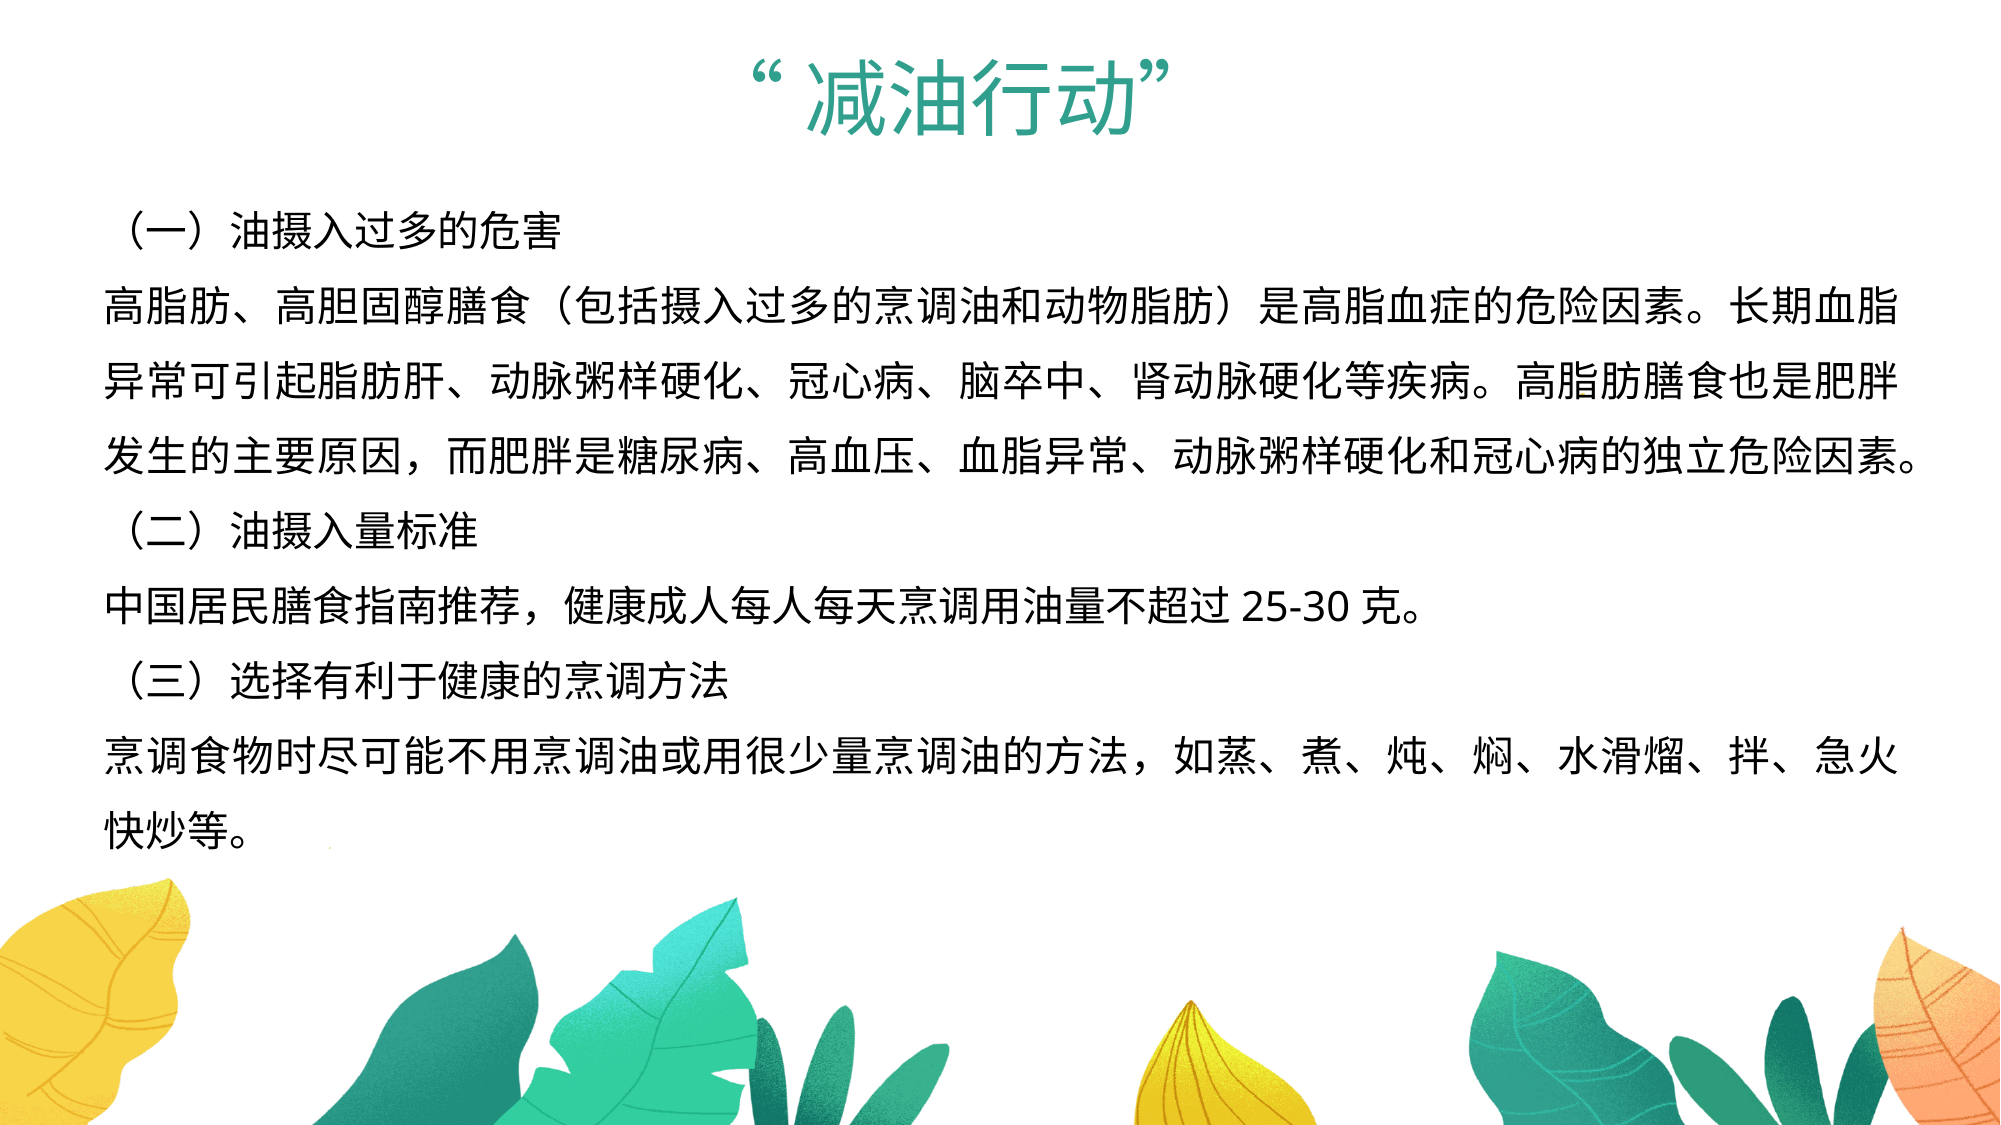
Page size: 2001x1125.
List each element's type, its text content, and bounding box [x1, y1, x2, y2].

text_box （一）油摄入过多的危害 高脂肪、高胆固醇膳食（包括摄入过多的烹调油和动物脂肪）是高脂血症的危险因素。长期血脂异常可引起脂肪肝、动脉粥样硬化、冠心病、脑卒中、肾动脉硬化等疾病。高脂肪膳食也是肥胖发生的主要原因，而肥胖是糖尿病、高血压、血脂异常、动脉粥样硬化和冠心病的独立危险因素。 （二）油摄入量标准 中国居民膳食指南推荐，健康成人每人每天烹调用油量不超过25-30克。 （三）选择有利于健康的烹调方法 烹调食物时尽可能不用烹调油或用很少量烹调油的方法，如蒸、煮、炖、焖、水滑熘、拌、急火快炒等。 [89, 172, 1914, 938]
picture [0, 0, 2000, 1125]
text_box “减油行动” [315, 0, 1607, 142]
